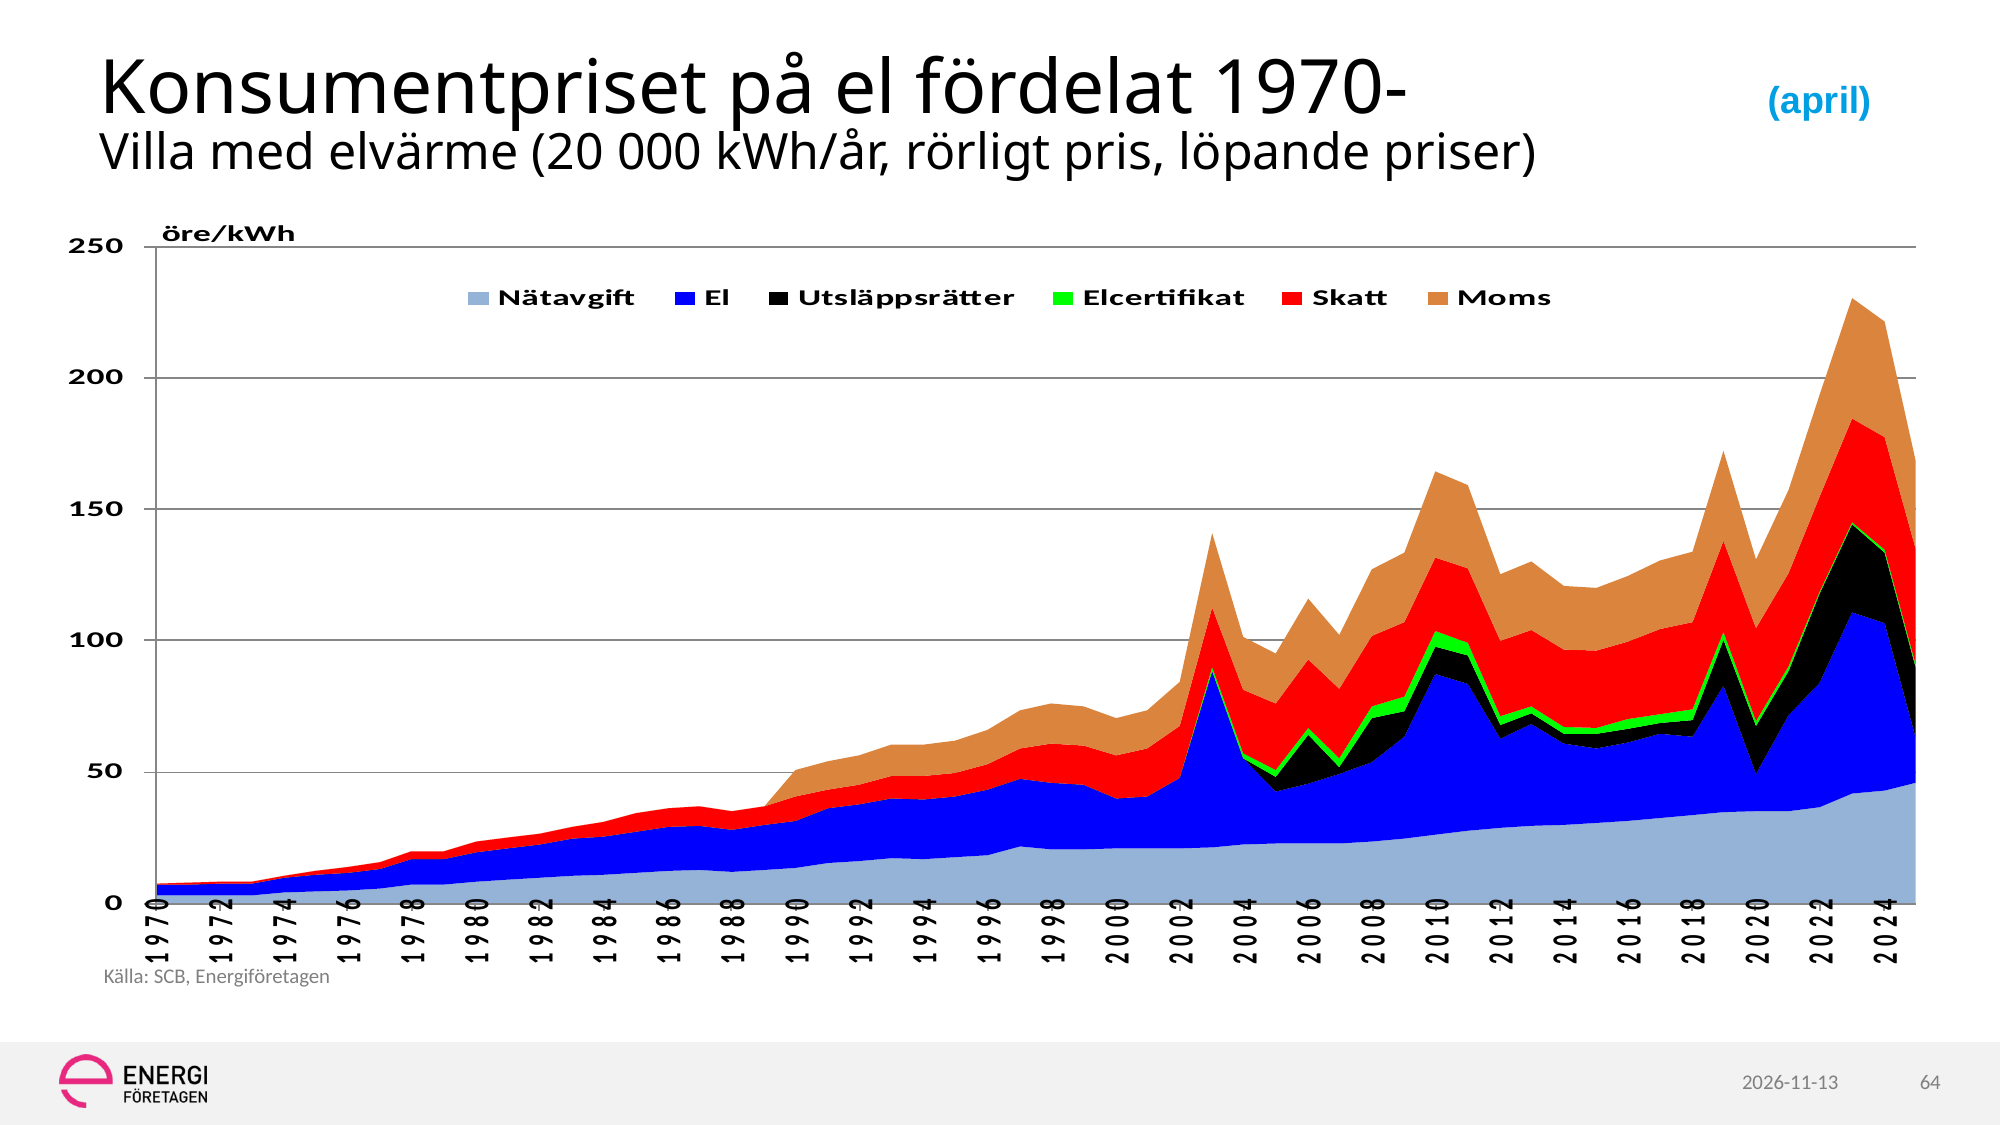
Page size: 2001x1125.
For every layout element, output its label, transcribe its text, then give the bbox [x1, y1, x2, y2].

picture [40, 201, 1952, 996]
picture [59, 1054, 207, 1108]
picture [1759, 75, 1992, 125]
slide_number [1742, 1068, 1854, 1099]
title Konsumentpriset på el fördelat 1970- Villa med elvärme (20 000 kWh/år, rörligt pris, löpande priser) [99, 30, 1900, 180]
slide_number 64 [1882, 1068, 1941, 1099]
